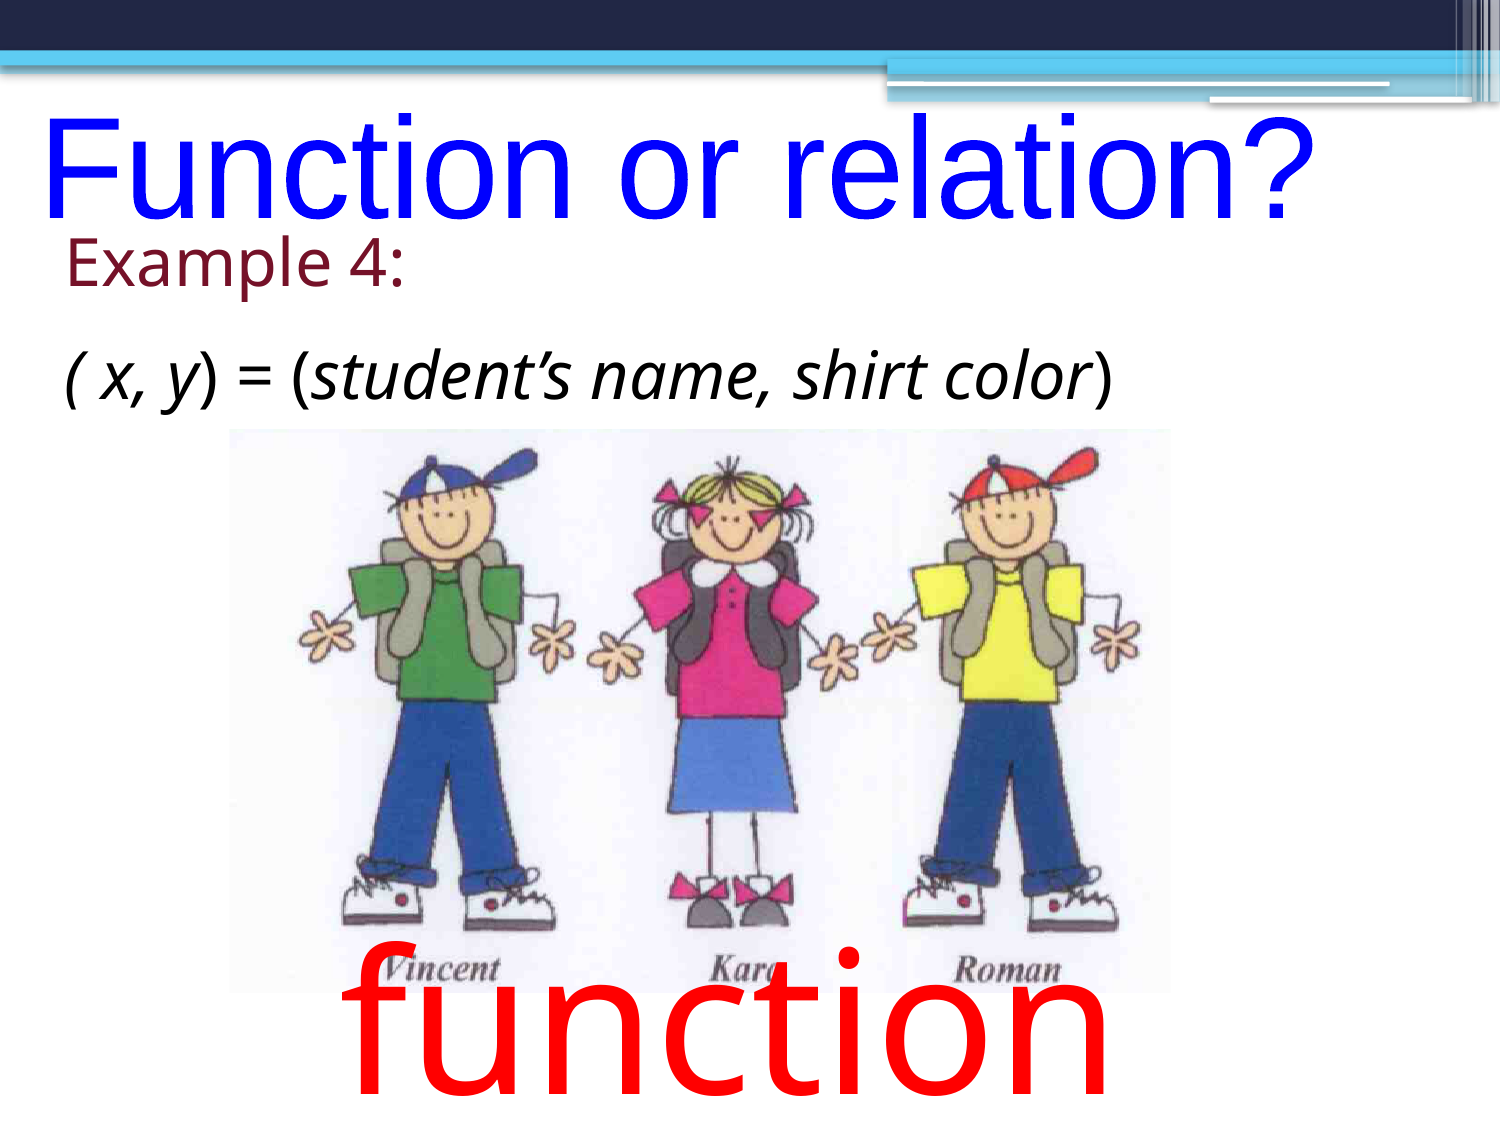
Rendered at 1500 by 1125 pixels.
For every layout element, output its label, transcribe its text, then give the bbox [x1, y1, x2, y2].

picture [229, 429, 1171, 993]
text_box Example 4: ( x, y) = (student’s name, shirt color) [50, 212, 1350, 421]
text_box function [325, 1004, 1135, 1125]
